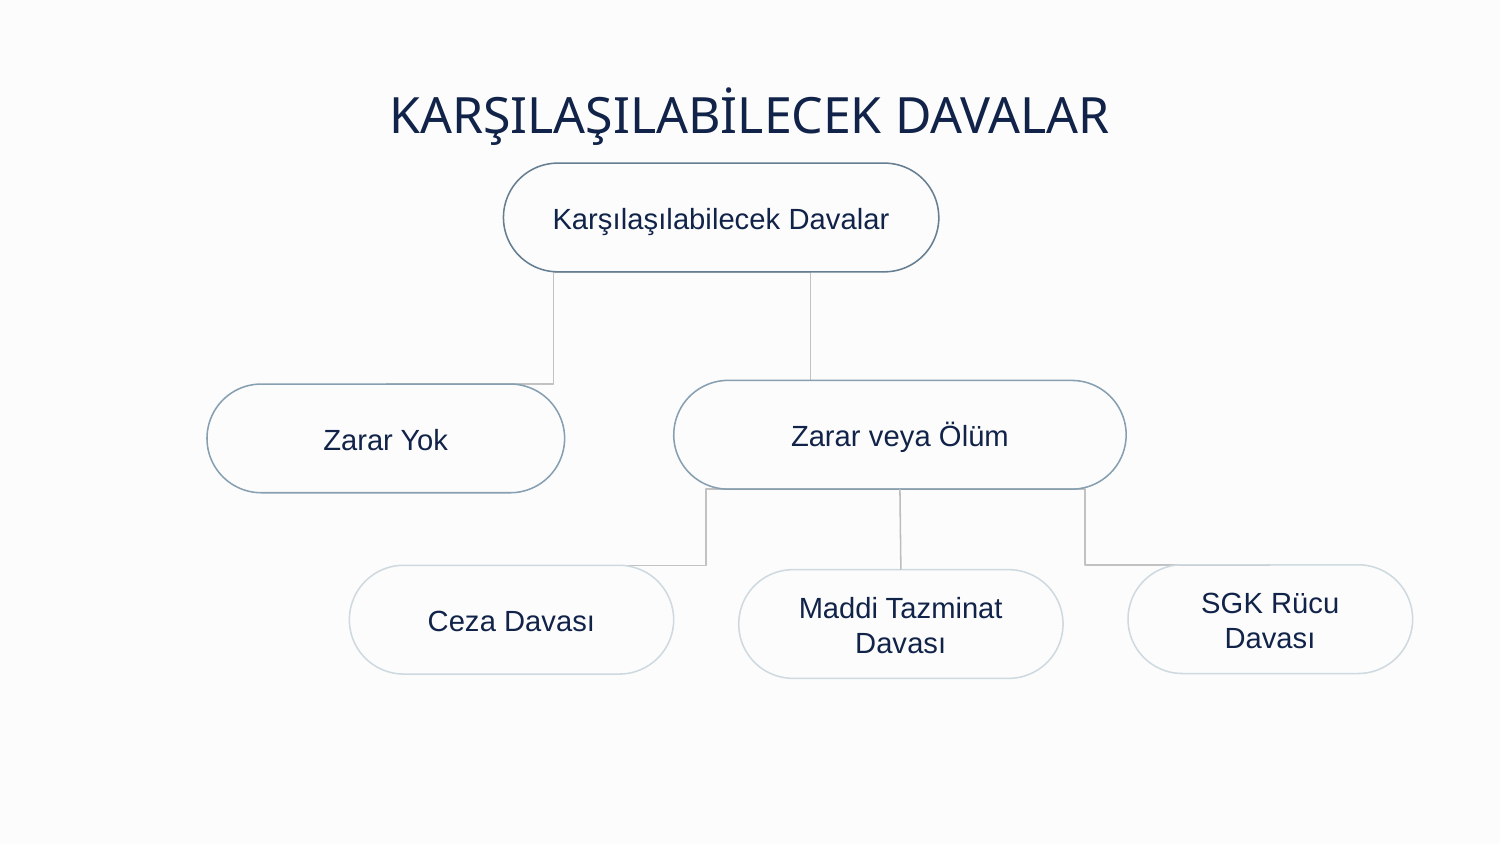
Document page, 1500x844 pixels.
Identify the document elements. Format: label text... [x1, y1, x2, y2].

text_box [206, 162, 1413, 679]
title KARŞILAŞILABİLECEK DAVALAR [225, 68, 1274, 161]
